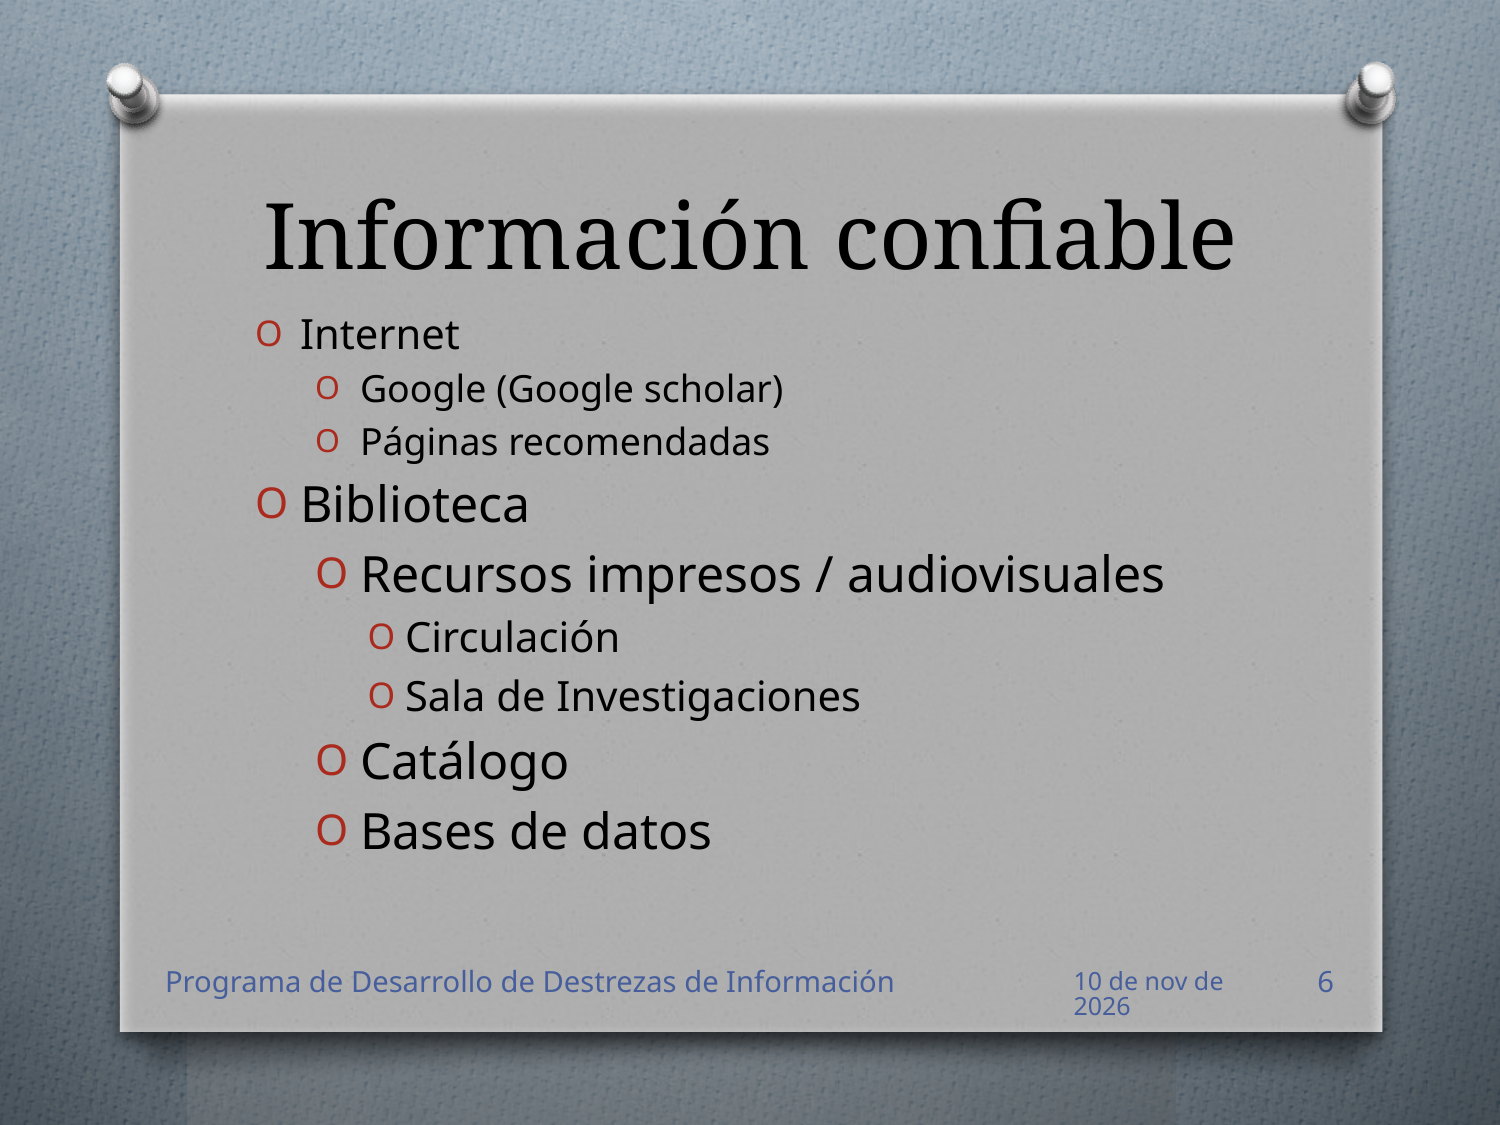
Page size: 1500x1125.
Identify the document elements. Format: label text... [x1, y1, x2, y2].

title Información confiable [179, 134, 1323, 332]
slide_number ago-12 [1059, 952, 1258, 1013]
footer Programa de Desarrollo de Destrezas de Información [150, 952, 1059, 1013]
picture [75, 29, 198, 153]
list Internet Google (Google scholar) Páginas recomendadas Biblioteca Recursos impresos / audiovisuales Circulación Sala de Investigaciones Catálogo Bases de datos [240, 299, 1338, 939]
picture [1317, 35, 1439, 156]
slide_number 6 [1258, 952, 1350, 1013]
